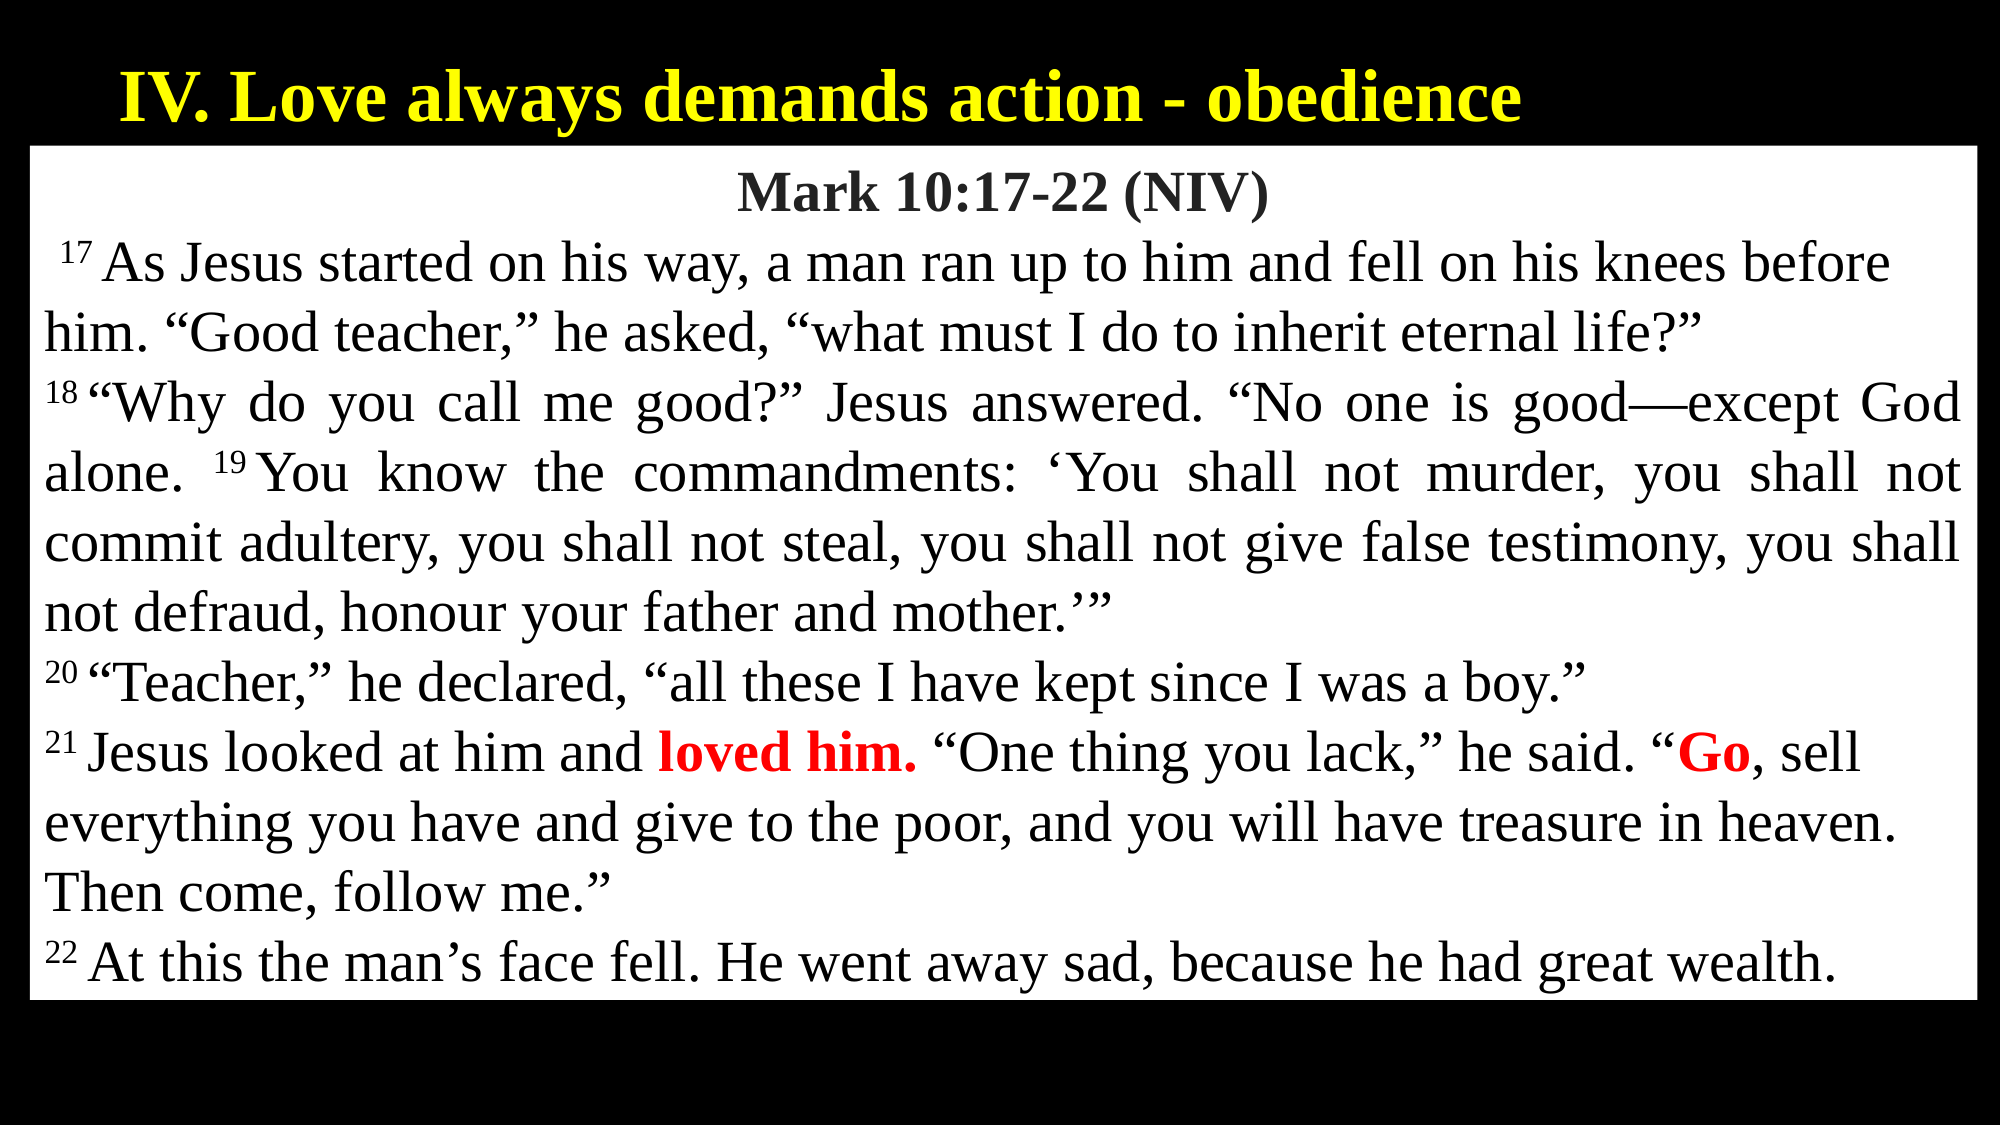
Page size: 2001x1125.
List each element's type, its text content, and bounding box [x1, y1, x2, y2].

text_box Mark 10:17-22 (NIV) 17 As Jesus started on his way, a man ran up to him and fell on his knees before him. “Good teacher,” he asked, “what must I do to inherit eternal life?” 18 “Why do you call me good?” Jesus answered. “No one is good—except God alone. 19 You know the commandments: ‘You shall not murder, you shall not commit adultery, you shall not steal, you shall not give false testimony, you shall not defraud, honour your father and mother.’” 20 “Teacher,” he declared, “all these I have kept since I was a boy.” 21 Jesus looked at him and loved him. “One thing you lack,” he said. “Go, sell everything you have and give to the poor, and you will have treasure in heaven. Then come, follow me.” 22 At this the man’s face fell. He went away sad, because he had great wealth. [29, 145, 1978, 1000]
text_box IV. Love always demands action - obedience [103, 39, 1558, 145]
